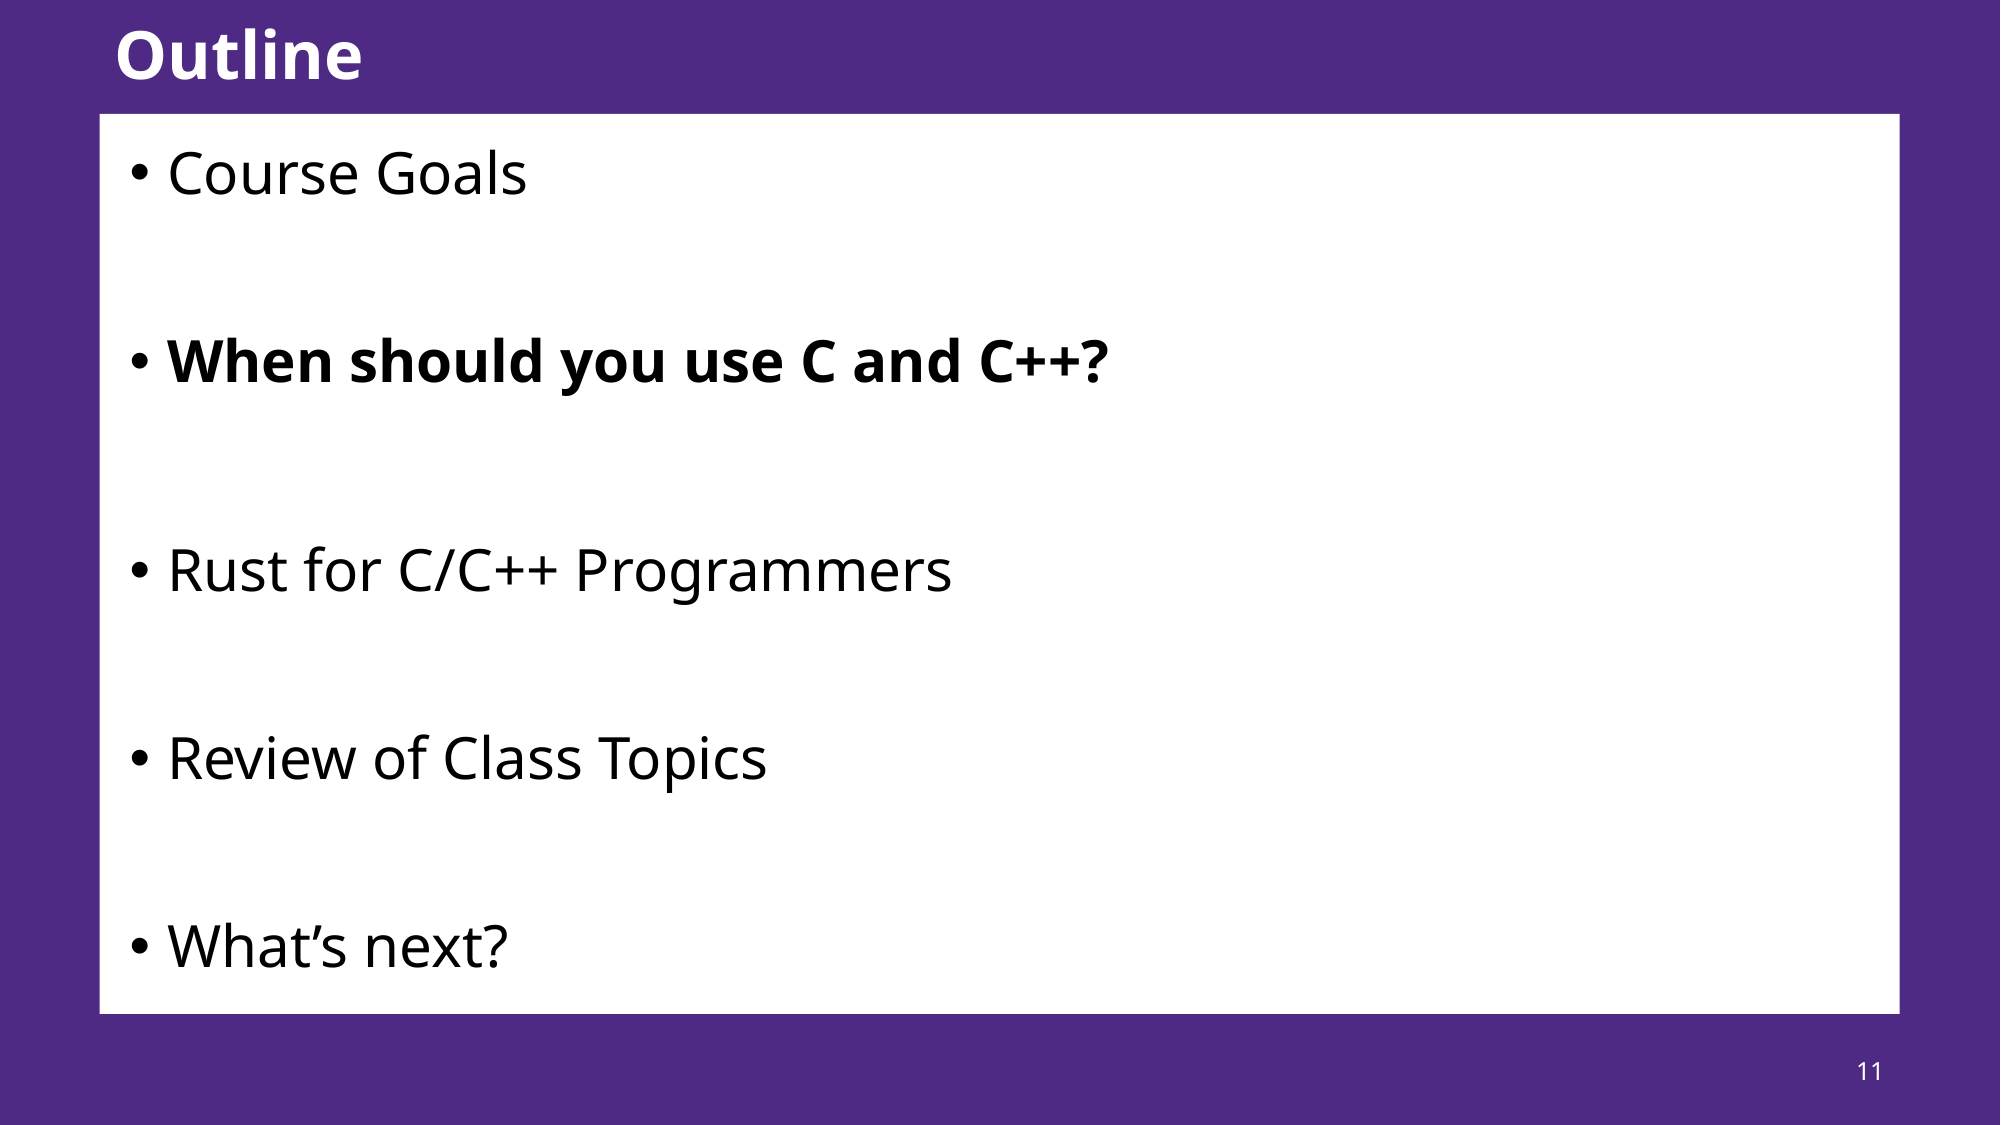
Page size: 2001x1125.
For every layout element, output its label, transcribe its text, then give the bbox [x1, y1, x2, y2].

slide_number 11 [1749, 1042, 1900, 1103]
title Outline [99, 1, 1900, 114]
list Course Goals When should you use C and C++? Rust for C/C++ Programmers Review of Class Topics What’s next? [99, 114, 1900, 1014]
